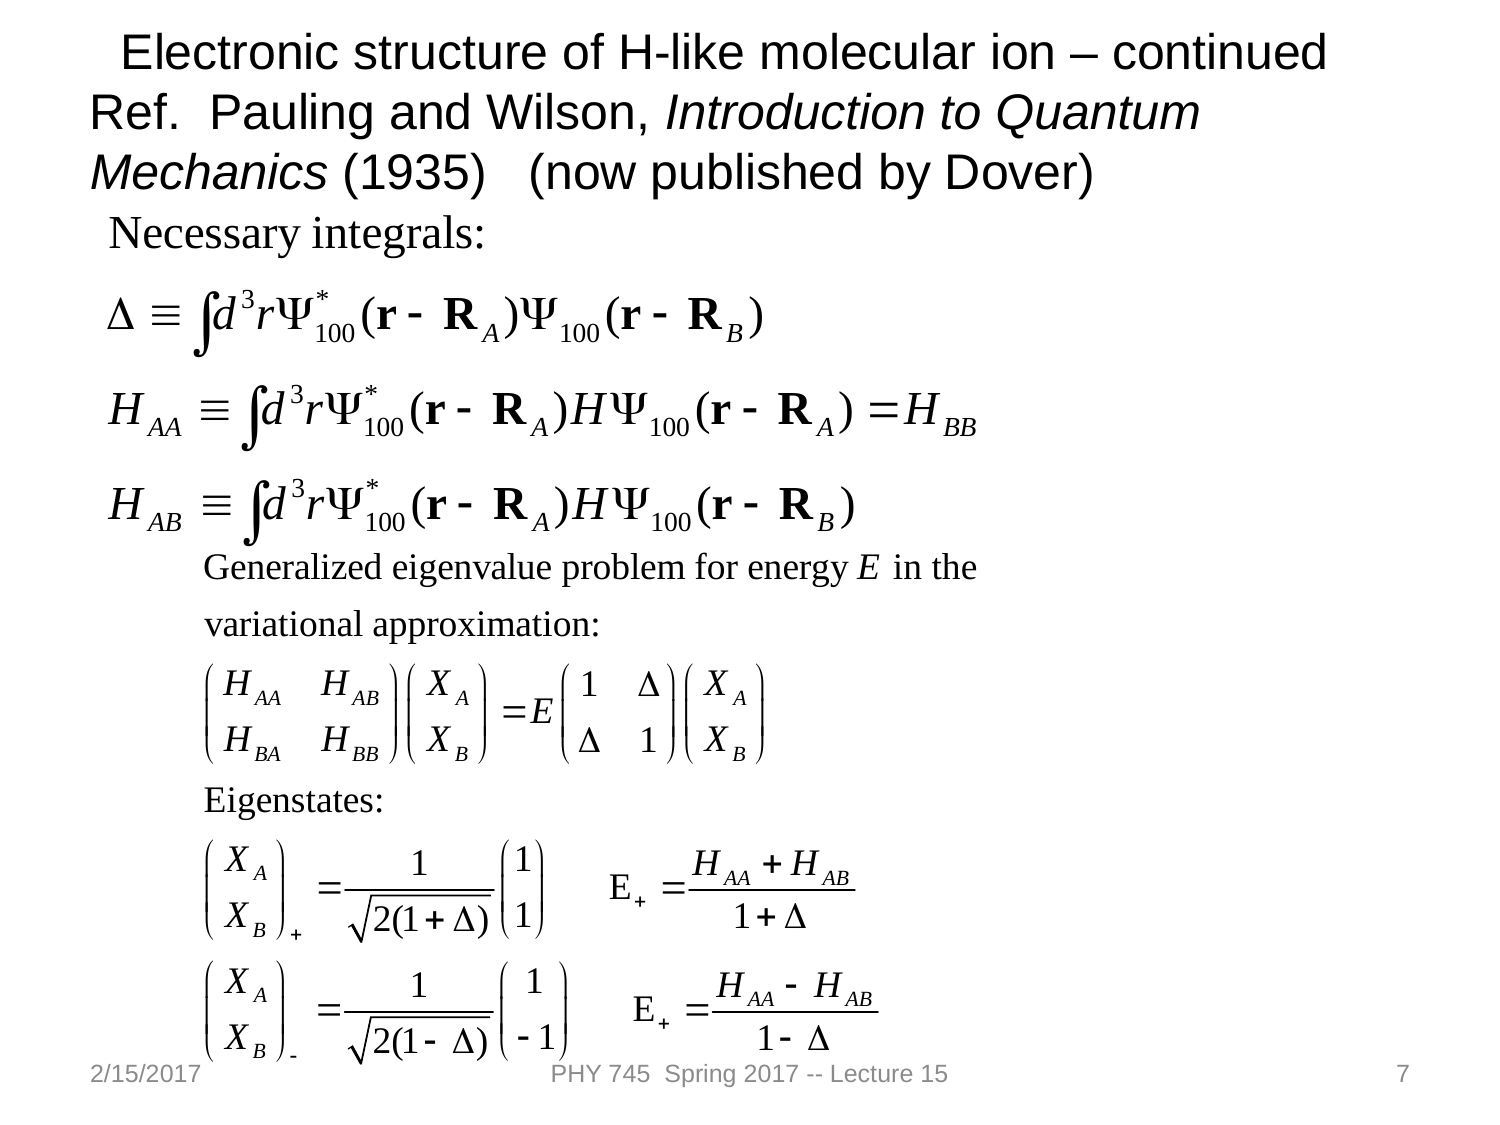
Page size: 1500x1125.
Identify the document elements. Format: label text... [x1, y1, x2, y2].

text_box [102, 209, 988, 549]
footer PHY 745 Spring 2017 -- Lecture 15 [512, 1079, 988, 1103]
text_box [199, 547, 993, 1071]
text_box Electronic structure of H-like molecular ion – continued Ref. Pauling and Wilson, Introduction to Quantum Mechanics (1935) (now published by Dover) [75, 12, 1375, 208]
slide_number 7 [1074, 1042, 1425, 1103]
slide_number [75, 1042, 425, 1103]
